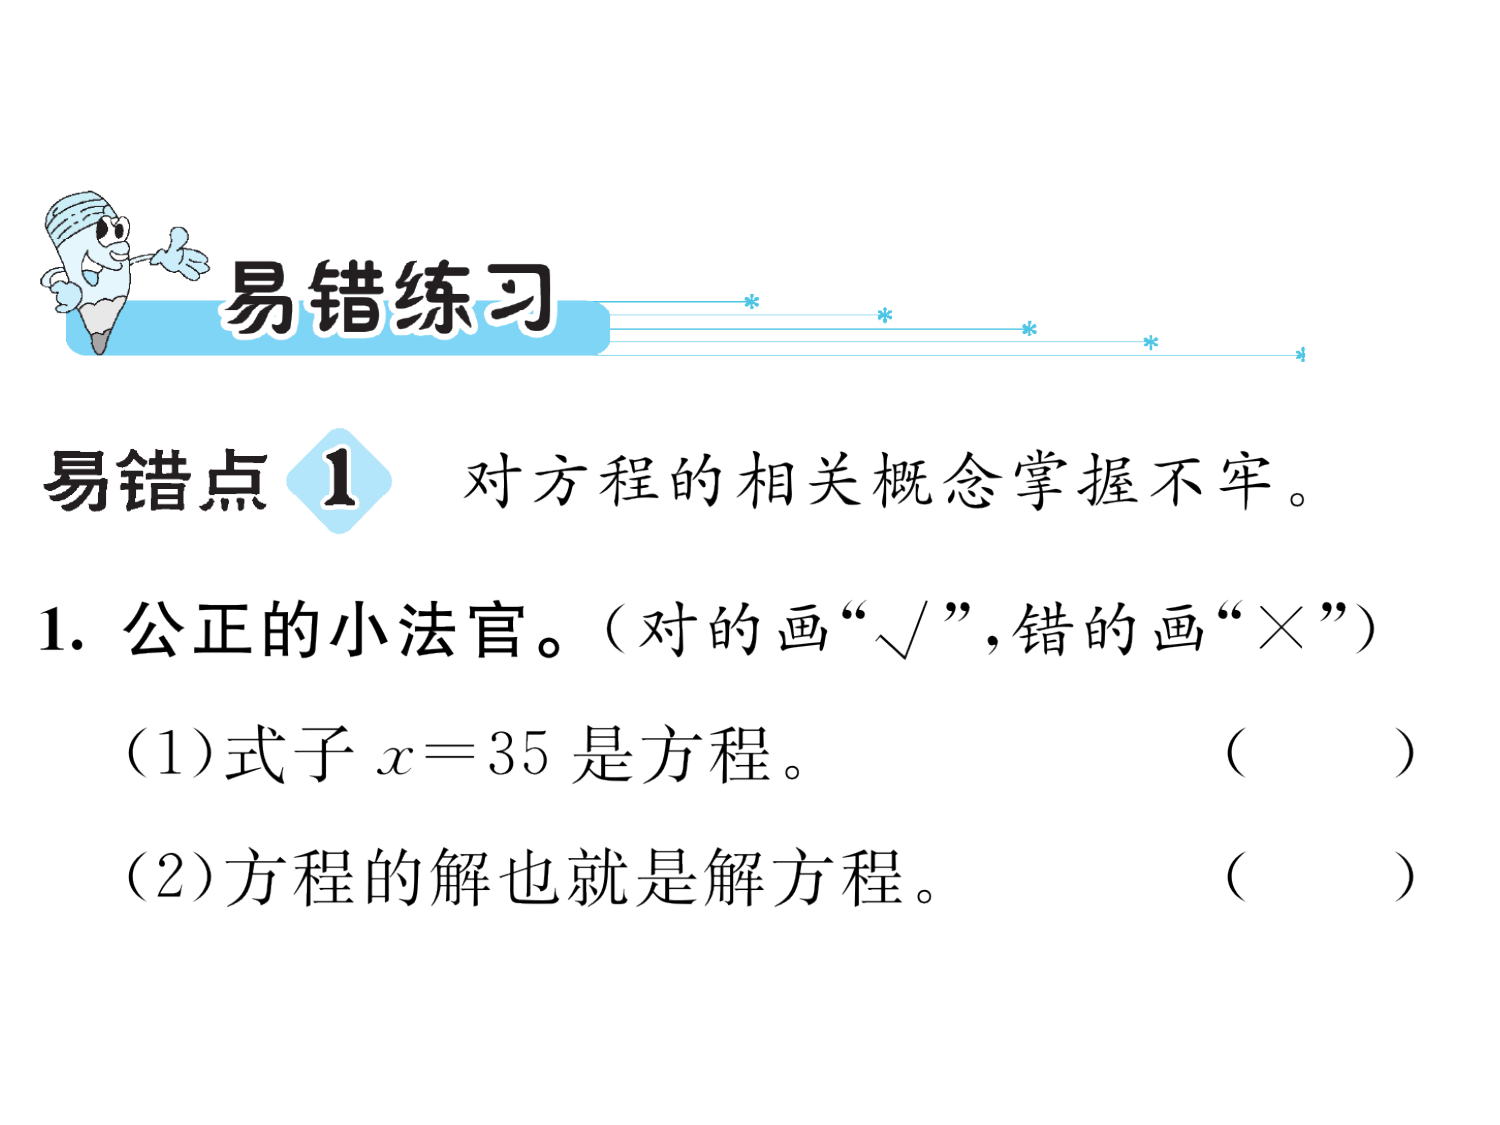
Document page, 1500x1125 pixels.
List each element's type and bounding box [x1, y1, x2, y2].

picture [35, 177, 1453, 921]
